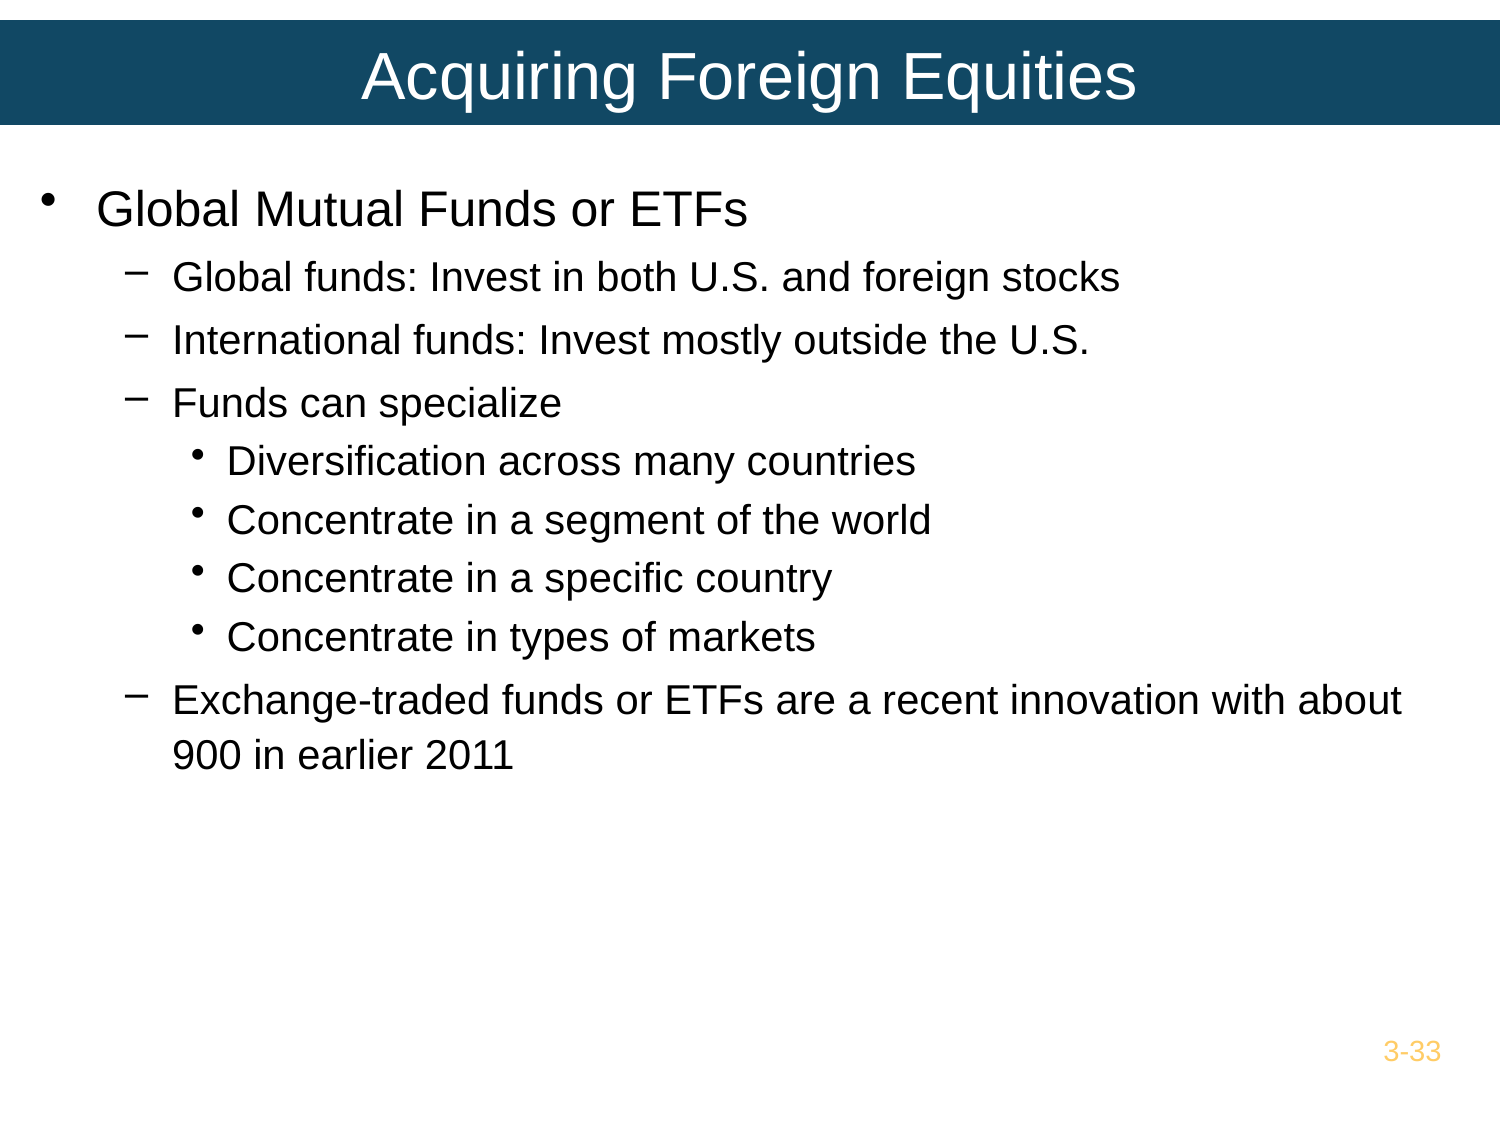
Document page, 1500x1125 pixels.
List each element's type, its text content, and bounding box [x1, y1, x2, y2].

slide_number 3-33 [1325, 1025, 1500, 1088]
list Global Mutual Funds or ETFs Global funds: Invest in both U.S. and foreign stocks International funds: Invest mostly outside the U.S. Funds can specialize Diversification across many countries Concentrate in a segment of the world Concentrate in a specific country Concentrate in types of markets Exchange-traded funds or ETFs are a recent innovation with about 900 in earlier 2011 [24, 162, 1463, 1088]
title Acquiring Foreign Equities [0, 20, 1500, 125]
